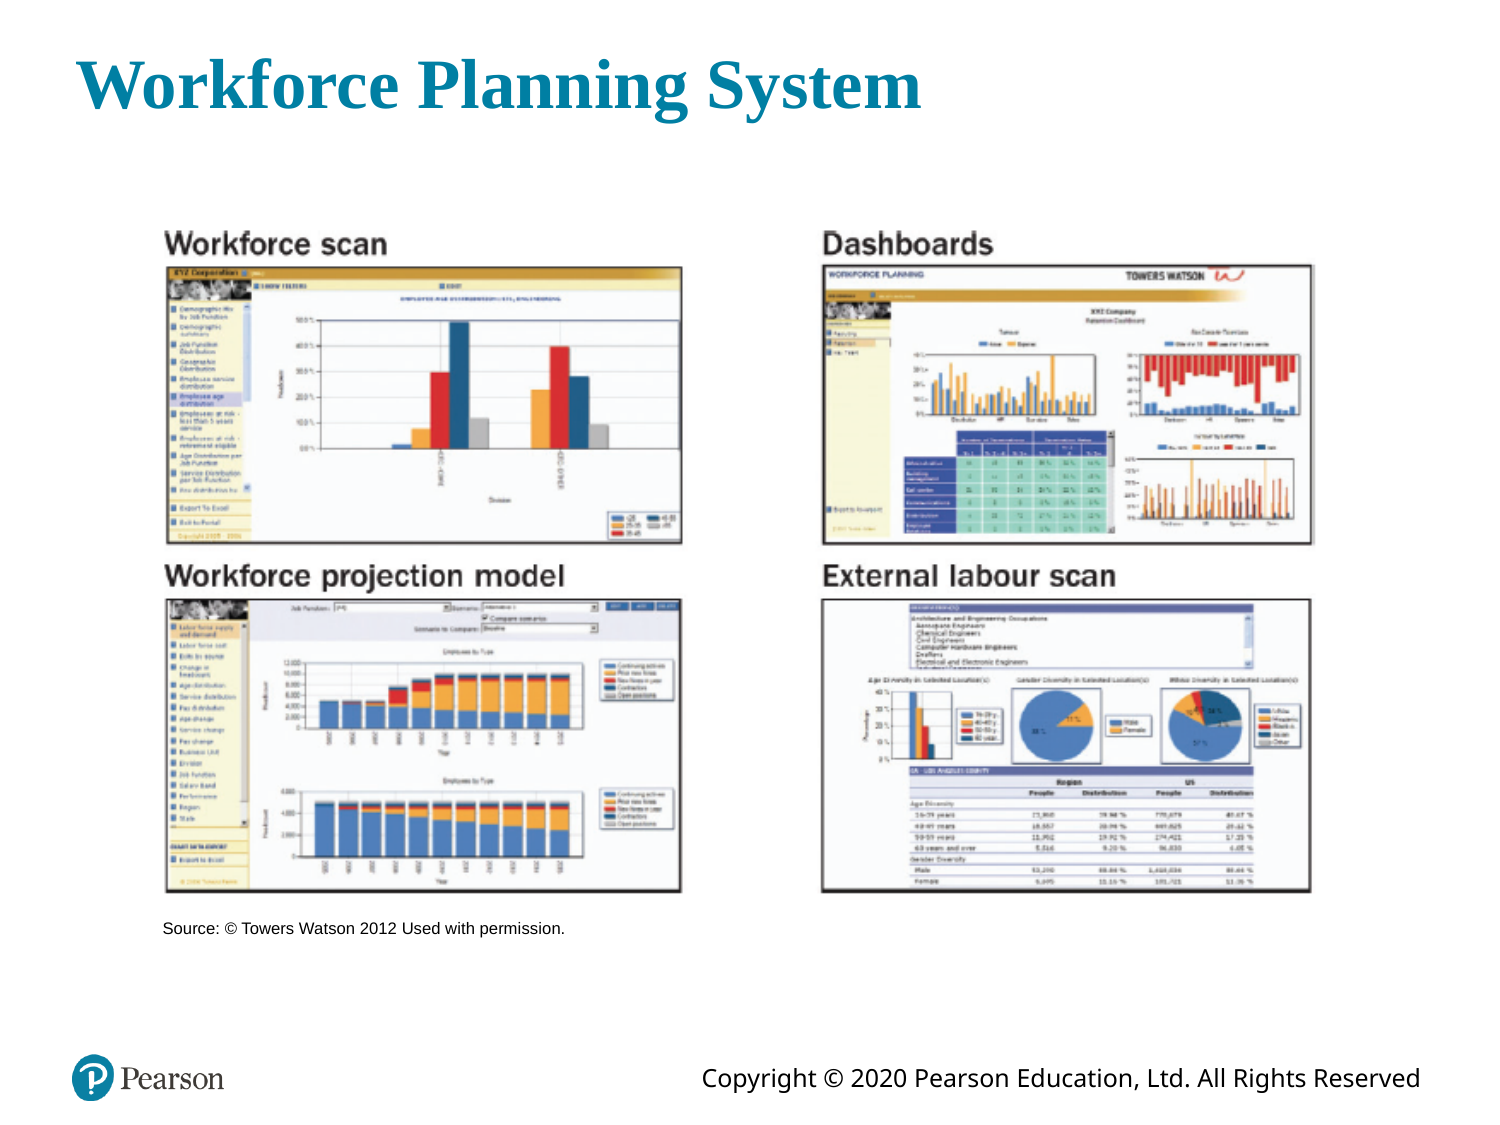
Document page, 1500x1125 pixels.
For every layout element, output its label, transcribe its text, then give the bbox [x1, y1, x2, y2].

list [122, 212, 1378, 904]
picture [72, 1087, 83, 1101]
picture [81, 1064, 107, 1089]
title Workforce Planning System [75, 37, 1425, 213]
picture [72, 1054, 89, 1072]
picture [99, 1054, 224, 1101]
list Source: © Towers Watson 2012 Used with permission. [162, 912, 1425, 938]
